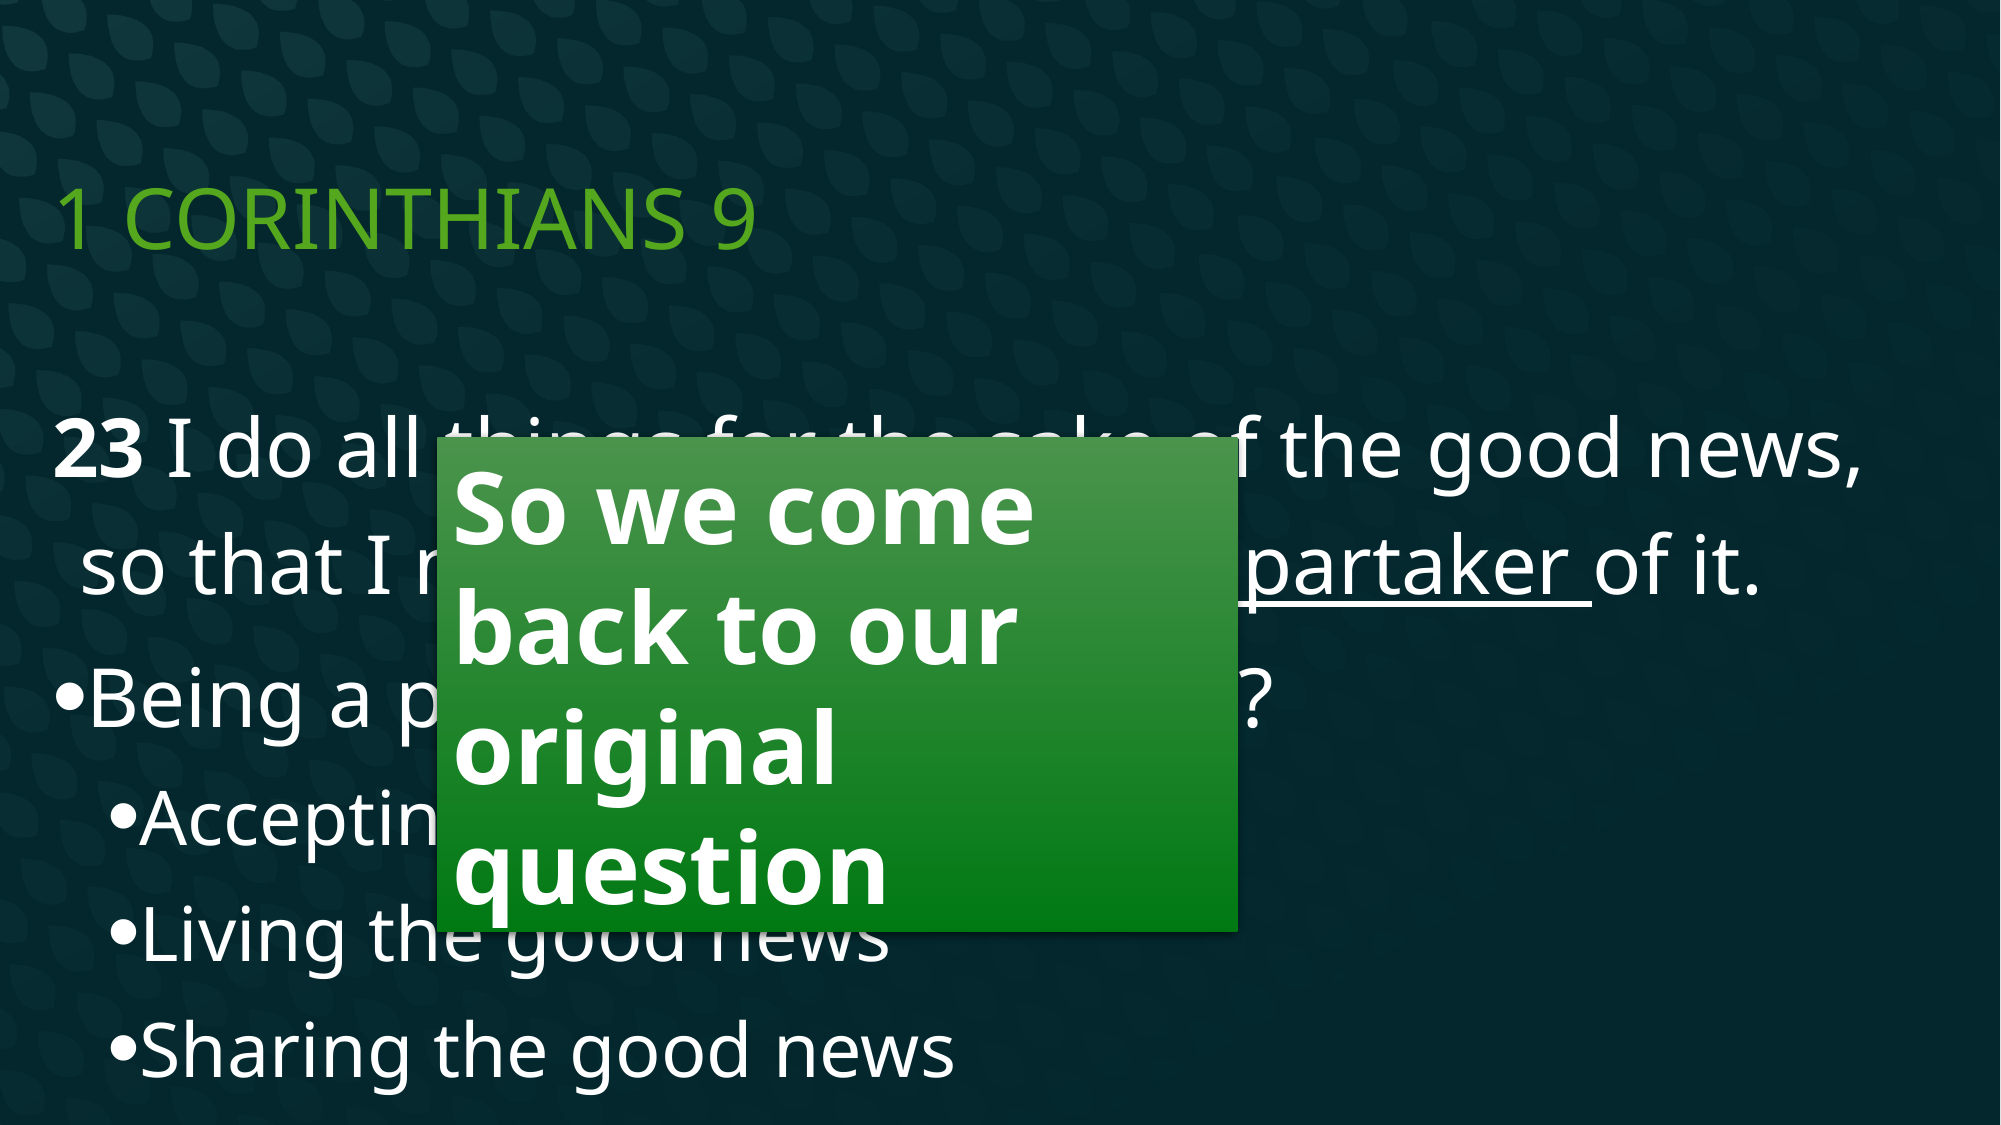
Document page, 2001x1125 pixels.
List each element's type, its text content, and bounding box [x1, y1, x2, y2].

text_box So we come back to our original question [437, 437, 1238, 932]
picture [0, 0, 2001, 1125]
title 1 Corinthians 9 [37, 101, 1973, 344]
list 23 I do all things for the sake of the good news, so that I may become a fellow partaker of it. Being a part of the good news? Accepting the good news Living the good news Sharing the good news [37, 369, 1973, 1102]
